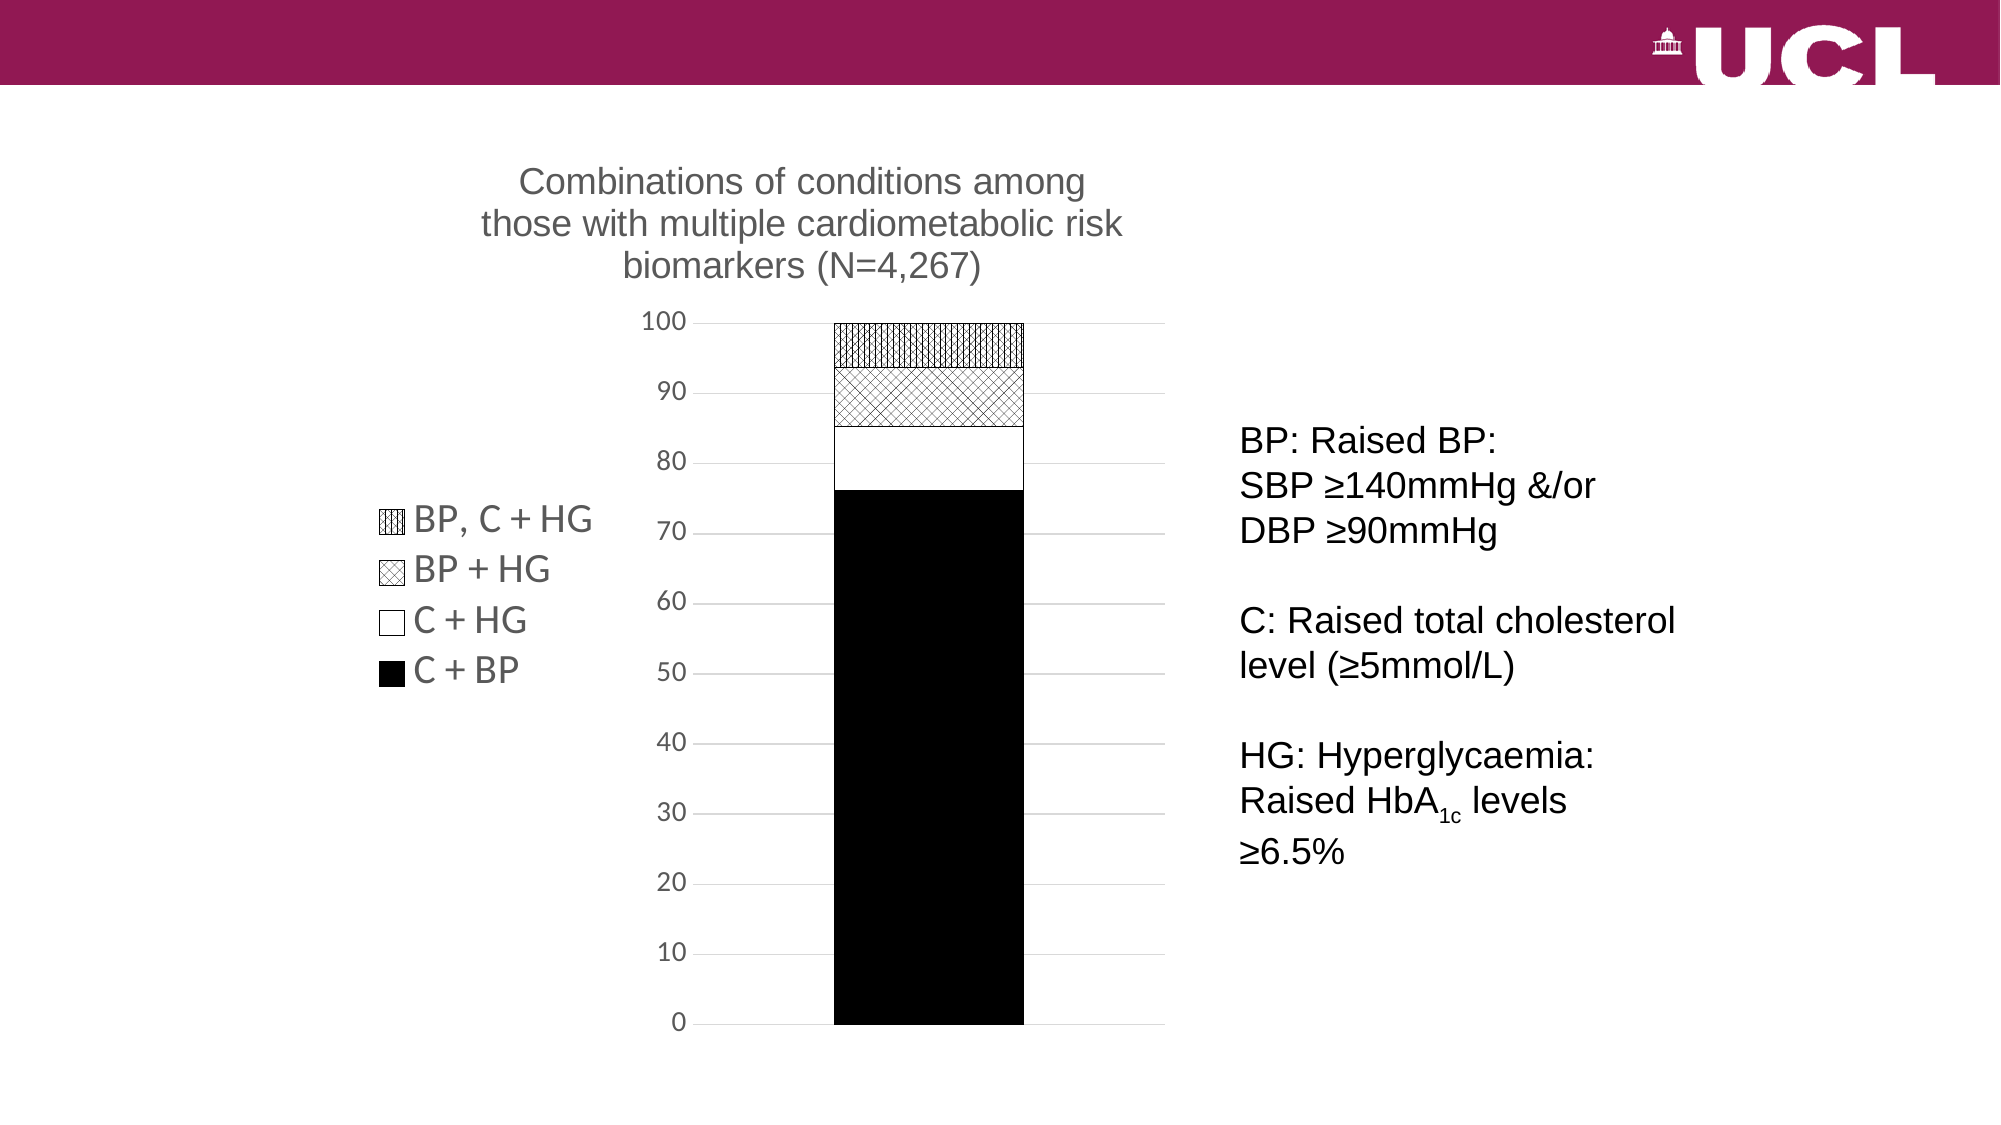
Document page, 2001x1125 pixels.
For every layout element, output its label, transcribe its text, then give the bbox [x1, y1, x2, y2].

text_box BP: Raised BP: SBP ≥140mmHg &/or DBP ≥90mmHg C: Raised total cholesterol level (≥5mmol/L) HG: Hyperglycaemia: Raised HbA1c levels ≥6.5% [1224, 408, 1697, 880]
picture [0, 0, 2000, 85]
chart [352, 148, 1199, 1047]
